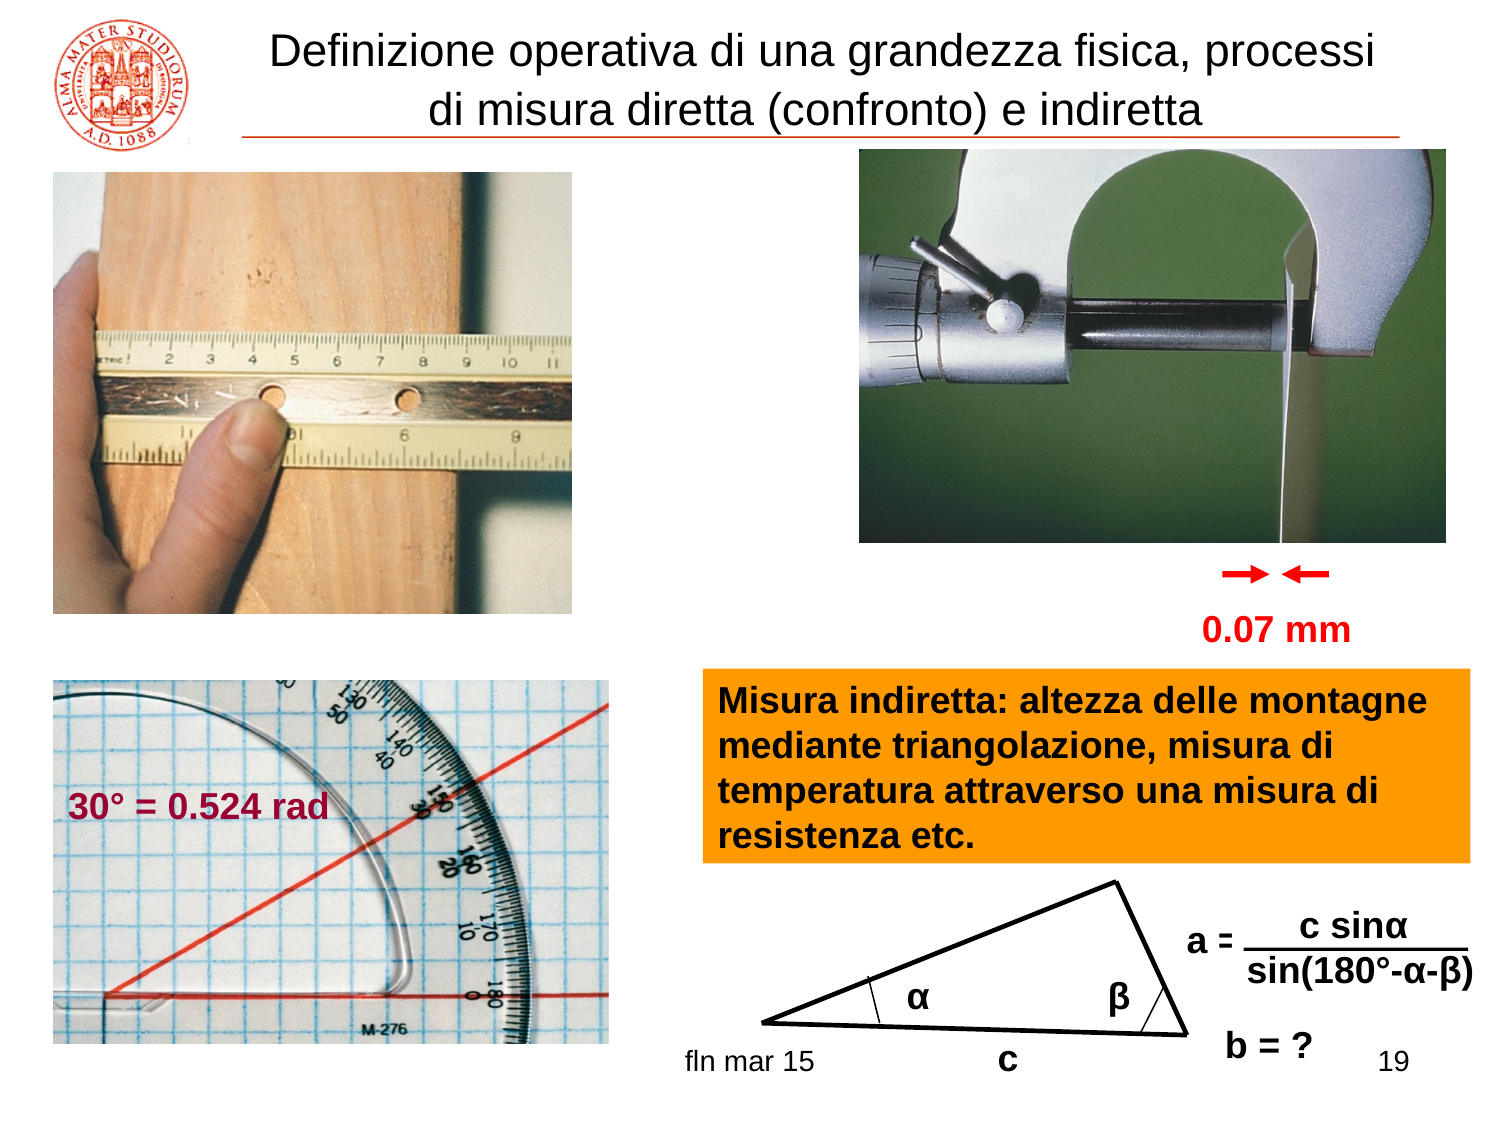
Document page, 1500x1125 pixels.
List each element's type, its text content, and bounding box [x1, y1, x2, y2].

text_box b = ? [1294, 1013, 1329, 1073]
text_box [1231, 892, 1500, 999]
picture [52, 172, 572, 614]
picture [859, 148, 1446, 543]
title Definizione operativa di una grandezza fisica, processi di misura diretta (confronto) e indiretta [230, 31, 1415, 126]
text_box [1186, 573, 1377, 659]
picture [53, 18, 190, 168]
text_box Misura indiretta: altezza delle montagne mediante triangolazione, misura di temperatura attraverso una misura di resistenza etc. [702, 668, 1471, 864]
picture [52, 679, 609, 1044]
footer fln mar 15 [512, 1034, 988, 1103]
slide_number 19 [1074, 1034, 1425, 1103]
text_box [761, 881, 1289, 1087]
